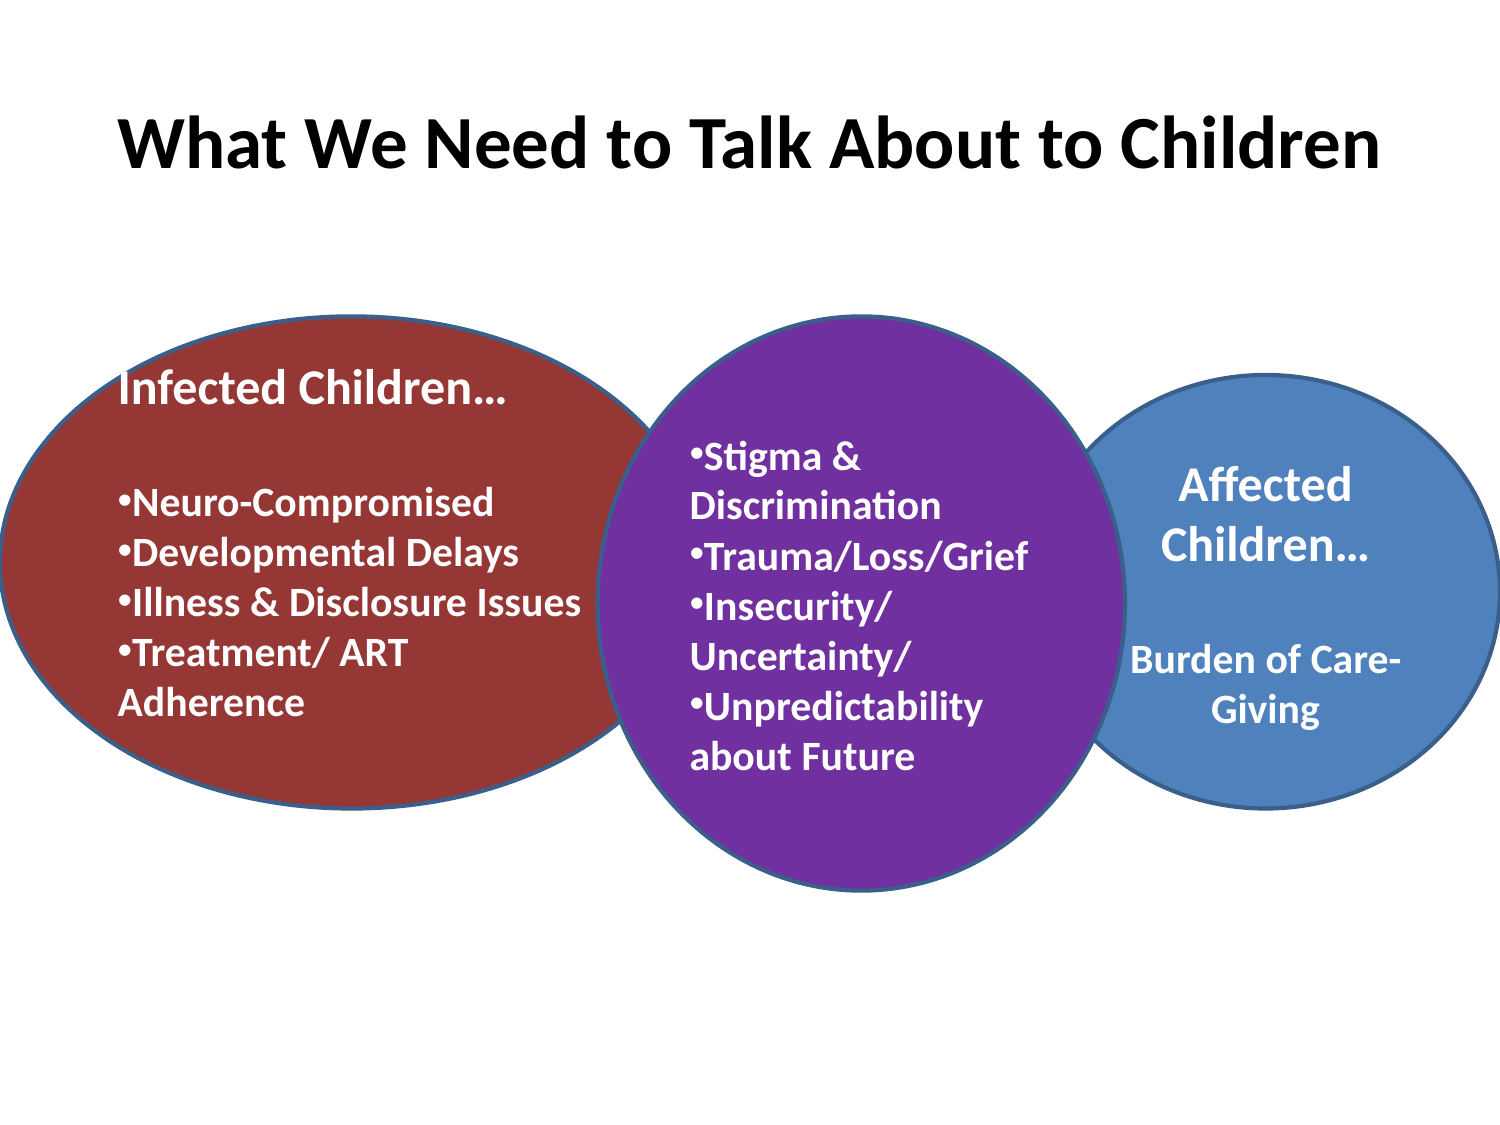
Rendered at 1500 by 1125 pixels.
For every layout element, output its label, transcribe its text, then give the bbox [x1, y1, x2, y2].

text_box Affected Children… Burden of Care-Giving [1086, 372, 1500, 811]
text_box Infected Children… Neuro-Compromised Developmental Delays Illness & Disclosure Issues Treatment/ ART Adherence [0, 314, 649, 811]
text_box Stigma & Discrimination Trauma/Loss/Grief Insecurity/ Uncertainty/ Unpredictability about Future [595, 314, 1128, 893]
title What We Need to Talk About to Children [75, 45, 1425, 233]
